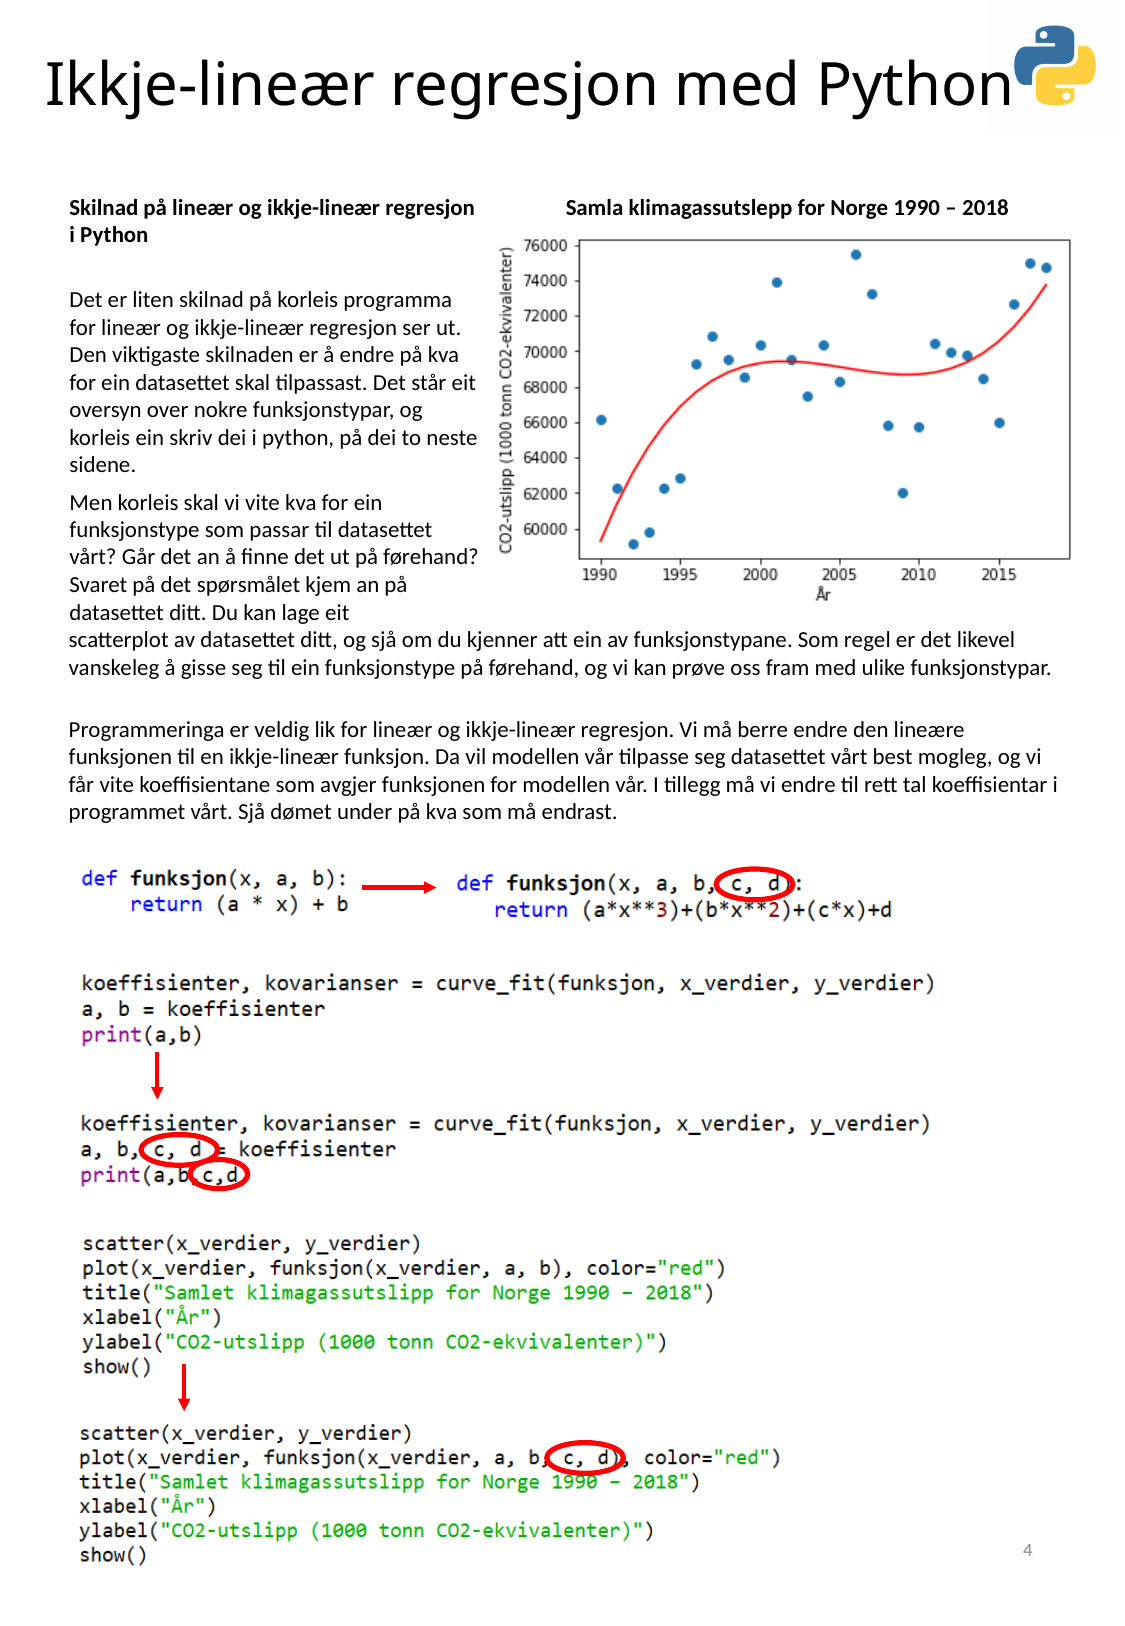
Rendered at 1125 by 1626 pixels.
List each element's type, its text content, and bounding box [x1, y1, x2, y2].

text_box scatterplot av datasettet ditt, og sjå om du kjenner att ein av funksjonstypane. Som regel er det likevel vanskeleg å gisse seg til ein funksjonstype på førehand, og vi kan prøve oss fram med ulike funksjonstypar. [53, 617, 1083, 688]
picture [454, 864, 897, 924]
text_box Skilnad på lineær og ikkje-lineær regresjon i Python Det er liten skilnad på korleis programma for lineær og ikkje-lineær regresjon ser ut. Den viktigaste skilnaden er å endre på kva for ein datasettet skal tilpassast. Det står eit oversyn over nokre funksjonstypar, og korleis ein skriv dei i python, på dei to neste sidene. Men korleis skal vi vite kva for ein funksjonstype som passar til datasettet vårt? Går det an å finne det ut på førehand? Svaret på det spørsmålet kjem an på datasettet ditt. Du kan lage eit [54, 185, 498, 617]
text_box Programmeringa er veldig lik for lineær og ikkje-lineær regresjon. Vi må berre endre den lineære funksjonen til en ikkje-lineær funksjon. Da vil modellen vår tilpasse seg datasettet vårt best mogleg, og vi får vite koeffisientane som avgjer funksjonen for modellen vår. I tillegg må vi endre til rett tal koeffisientar i programmet vårt. Sjå dømet under på kva som må endrast. [53, 707, 1083, 832]
picture [78, 1423, 784, 1570]
title Ikkje-lineær regresjon med Python [29, 21, 1063, 151]
picture [491, 225, 1084, 614]
slide_number 4 [794, 1506, 1048, 1593]
picture [78, 1106, 934, 1191]
picture [986, 0, 1124, 134]
text_box Samla klimagassutslepp for Norge 1990 – 2018 [531, 185, 1049, 225]
picture [78, 1232, 730, 1383]
picture [78, 862, 352, 919]
picture [78, 969, 944, 1053]
